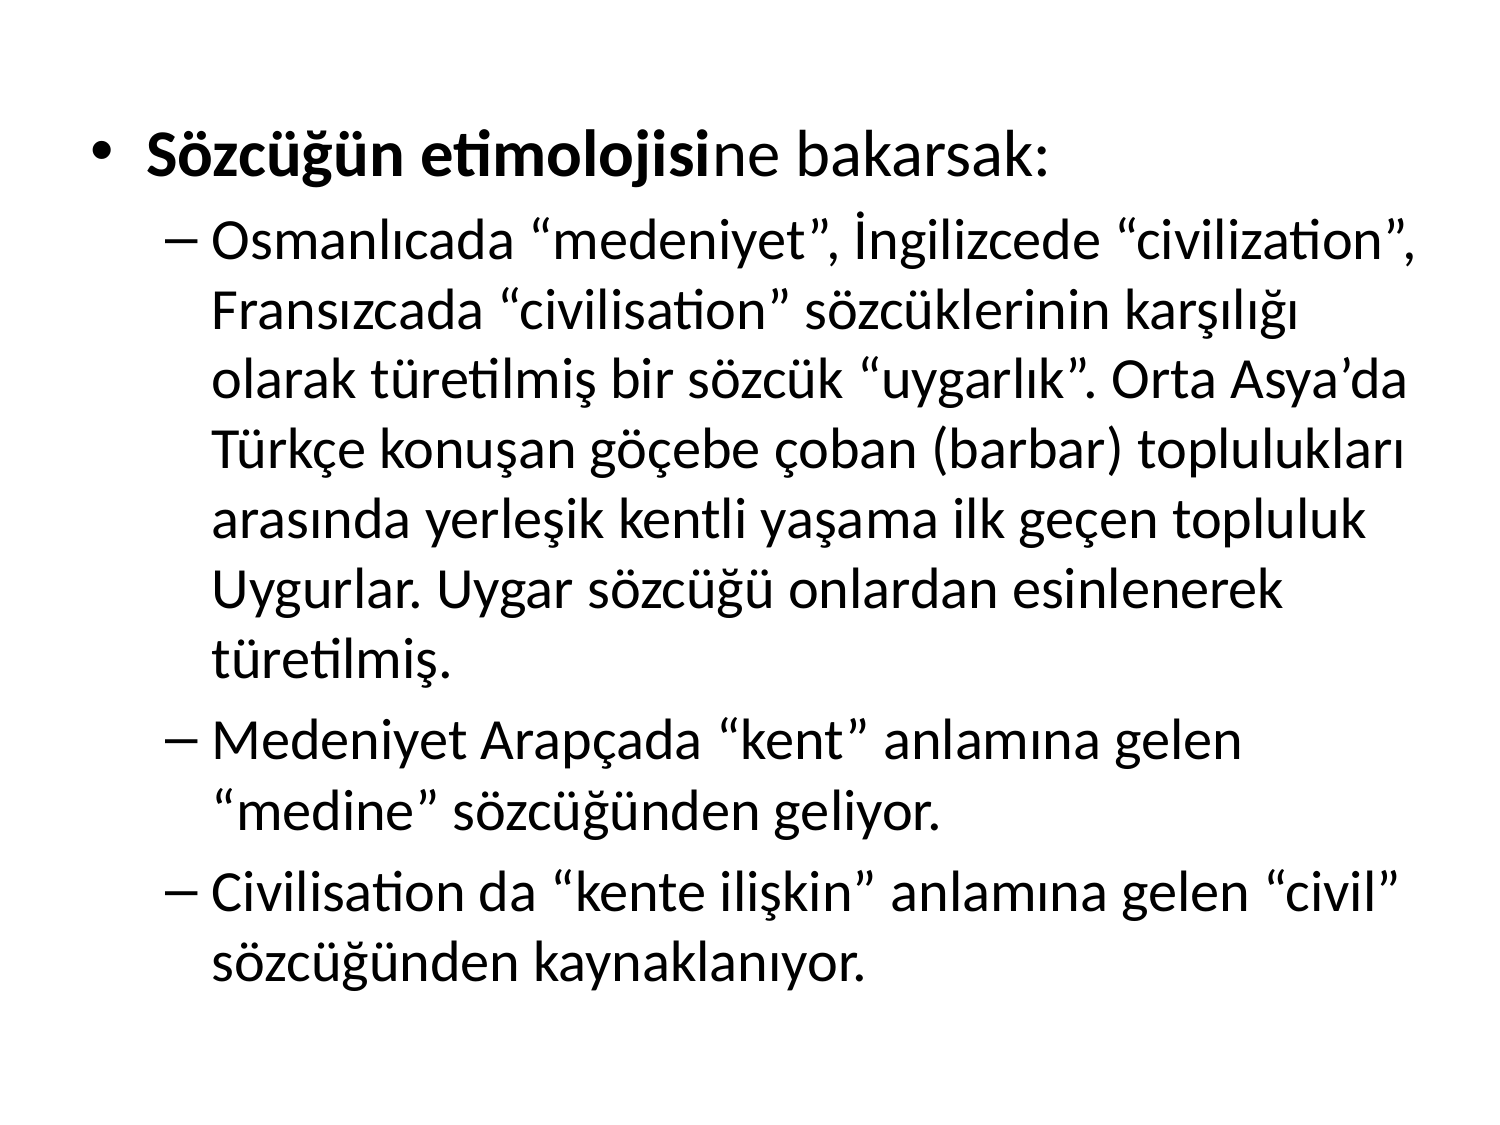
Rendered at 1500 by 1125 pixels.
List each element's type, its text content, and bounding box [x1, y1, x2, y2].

list Sözcüğün etimolojisine bakarsak: Osmanlıcada “medeniyet”, İngilizcede “civilization”, Fransızcada “civilisation” sözcüklerinin karşılığı olarak türetilmiş bir sözcük “uygarlık”. Orta Asya’da Türkçe konuşan göçebe çoban (barbar) toplulukları arasında yerleşik kentli yaşama ilk geçen topluluk Uygurlar. Uygar sözcüğü onlardan esinlenerek türetilmiş. Medeniyet Arapçada “kent” anlamına gelen “medine” sözcüğünden geliyor. Civilisation da “kente ilişkin” anlamına gelen “civil” sözcüğünden kaynaklanıyor. [75, 101, 1459, 1005]
